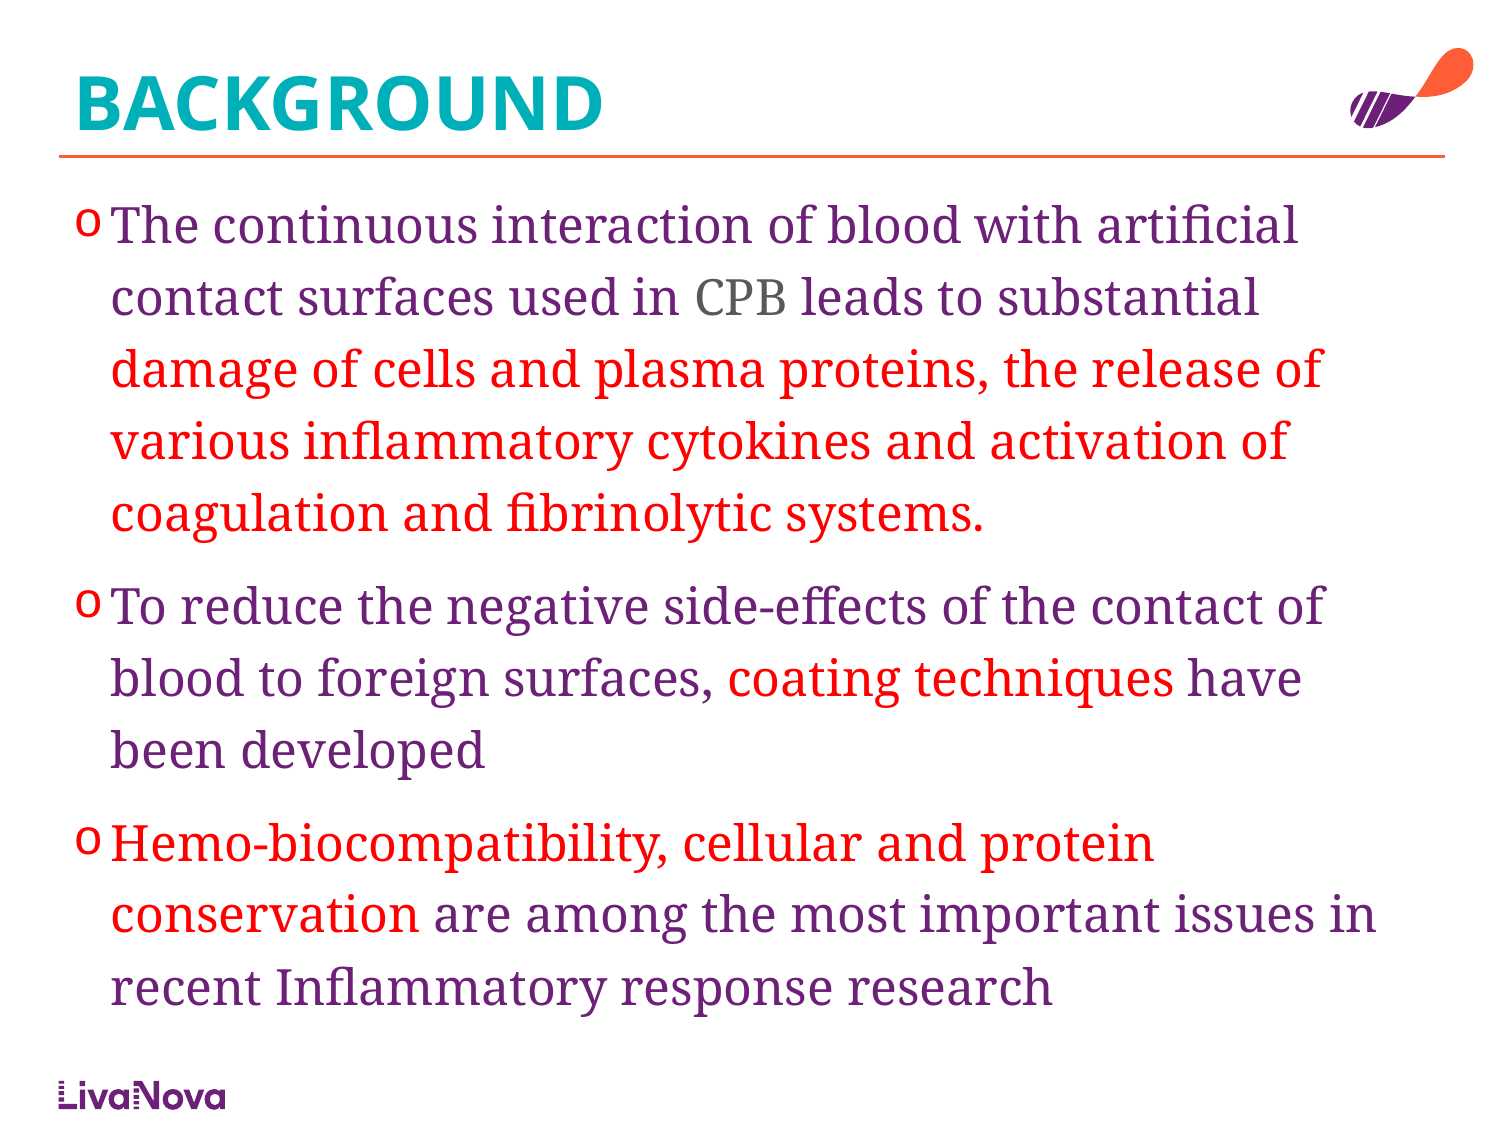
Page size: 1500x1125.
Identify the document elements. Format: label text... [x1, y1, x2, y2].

title BACKGROUND [58, 58, 1339, 173]
list The continuous interaction of blood with artificial contact surfaces used in CPB leads to substantial damage of cells and plasma proteins, the release of various inflammatory cytokines and activation of coagulation and fibrinolytic systems. To reduce the negative side-effects of the contact of blood to foreign surfaces, coating techniques have been developed Hemo-biocompatibility, cellular and protein conservation are among the most important issues in recent Inflammatory response research [58, 173, 1446, 1023]
